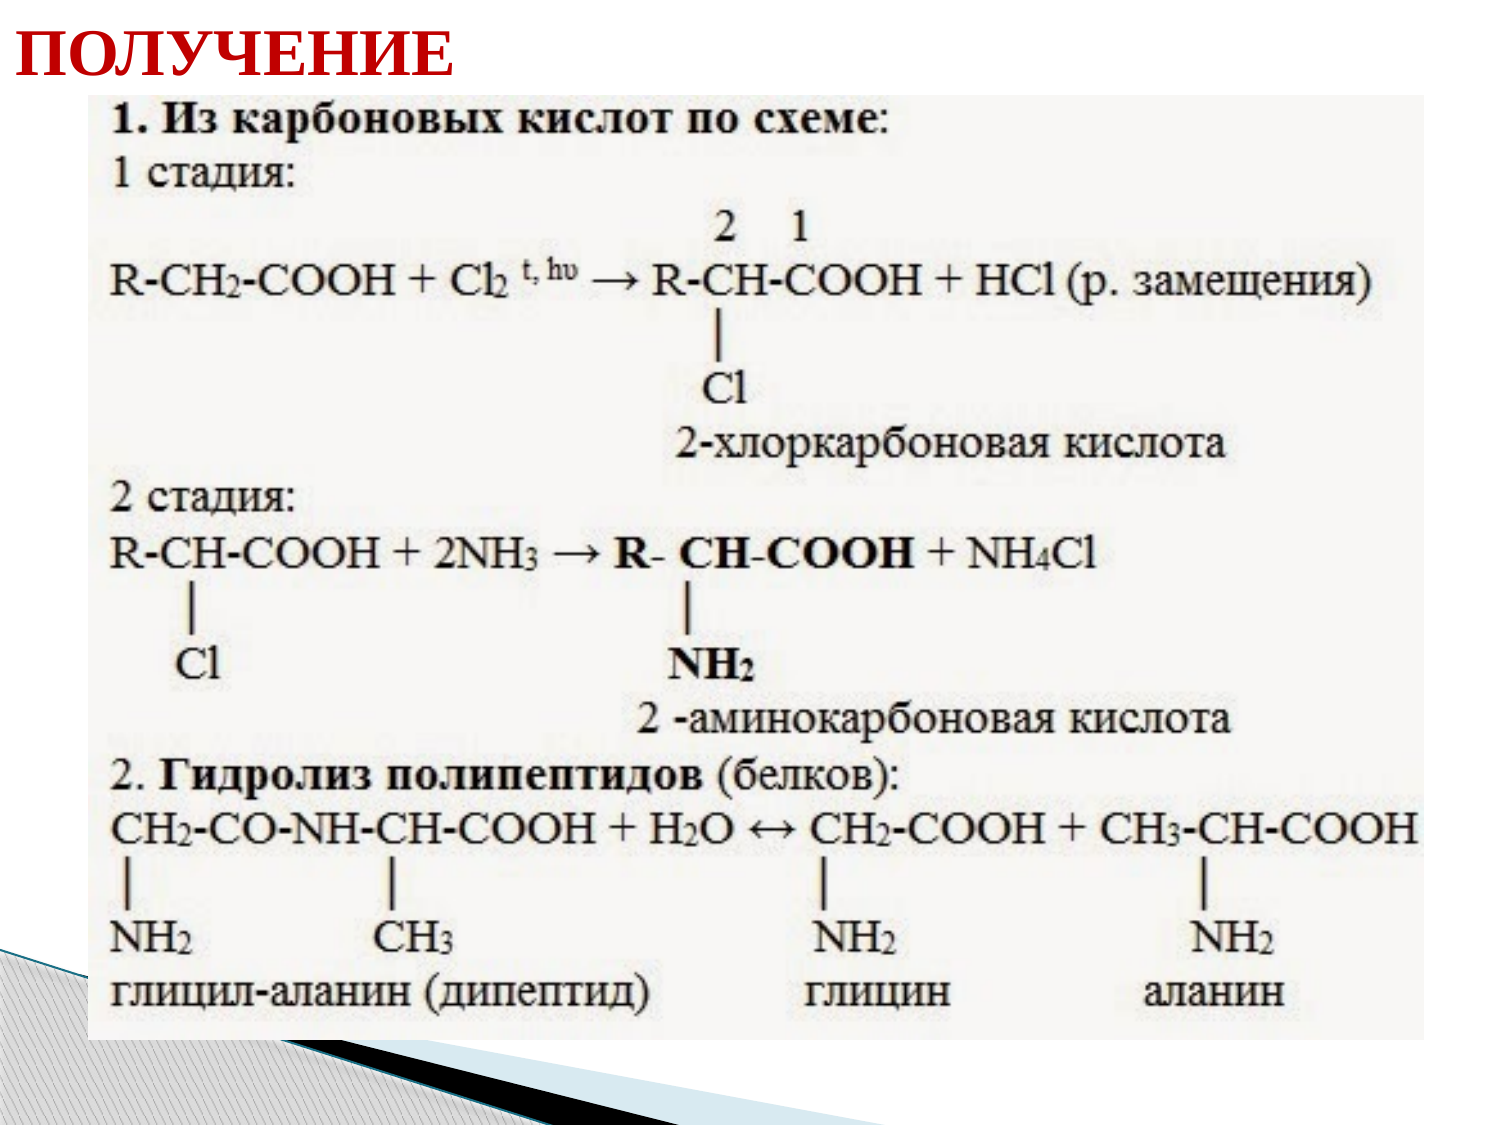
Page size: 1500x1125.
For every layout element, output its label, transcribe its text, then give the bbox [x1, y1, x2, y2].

picture [88, 94, 1424, 1040]
text_box ПОЛУЧЕНИЕ [0, 0, 786, 176]
